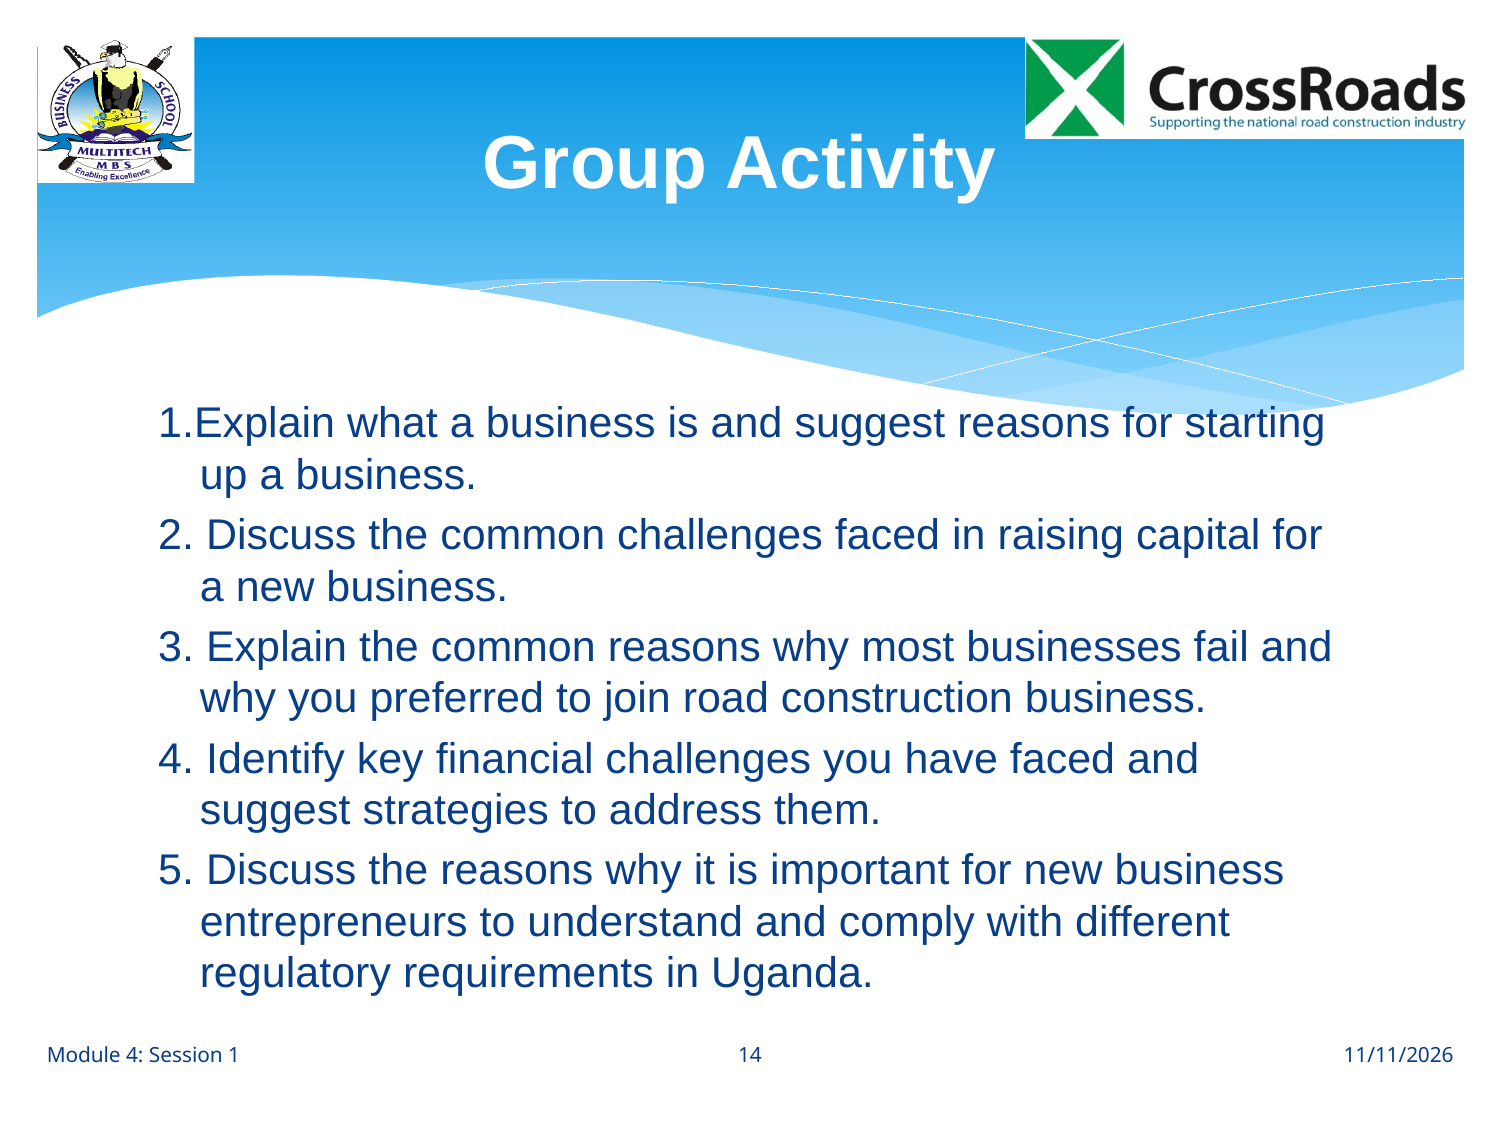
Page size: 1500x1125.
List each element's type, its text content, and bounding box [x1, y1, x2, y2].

footer Module 4: Session 1 [31, 1025, 653, 1086]
list 1.Explain what a business is and suggest reasons for starting up a business. 2. Discuss the common challenges faced in raising capital for a new business. 3. Explain the common reasons why most businesses fail and why you preferred to join road construction business. 4. Identify key financial challenges you have faced and suggest strategies to address them. 5. Discuss the reasons why it is important for new business entrepreneurs to understand and comply with different regulatory requirements in Uganda. [143, 387, 1359, 1005]
title Group Activity [75, 55, 1425, 261]
picture [1026, 37, 1467, 139]
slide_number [847, 1025, 1469, 1086]
slide_number 14 [654, 1025, 846, 1086]
